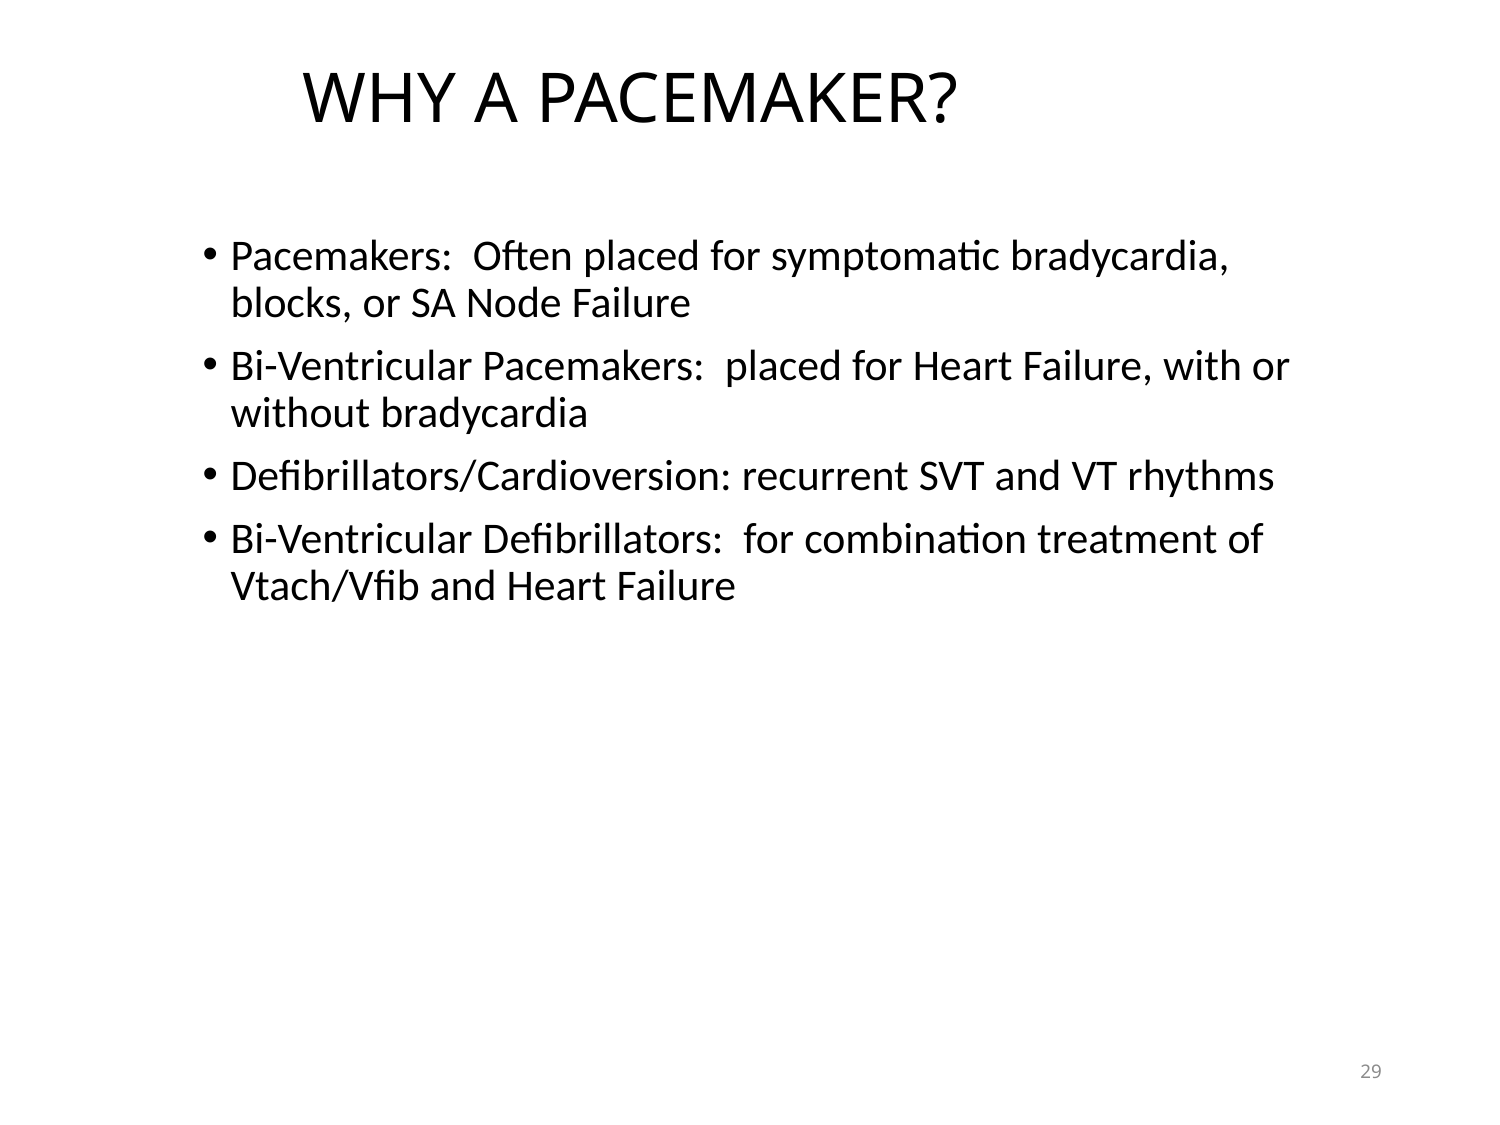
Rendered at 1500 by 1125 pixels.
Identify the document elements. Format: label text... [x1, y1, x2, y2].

list Pacemakers: Often placed for symptomatic bradycardia, blocks, or SA Node Failure Bi-Ventricular Pacemakers: placed for Heart Failure, with or without bradycardia Defibrillators/Cardioversion: recurrent SVT and VT rhythms Bi-Ventricular Defibrillators: for combination treatment of Vtach/Vfib and Heart Failure [187, 224, 1375, 1000]
slide_number 29 [1059, 1042, 1397, 1103]
title WHY A PACEMAKER? [287, 24, 1240, 175]
